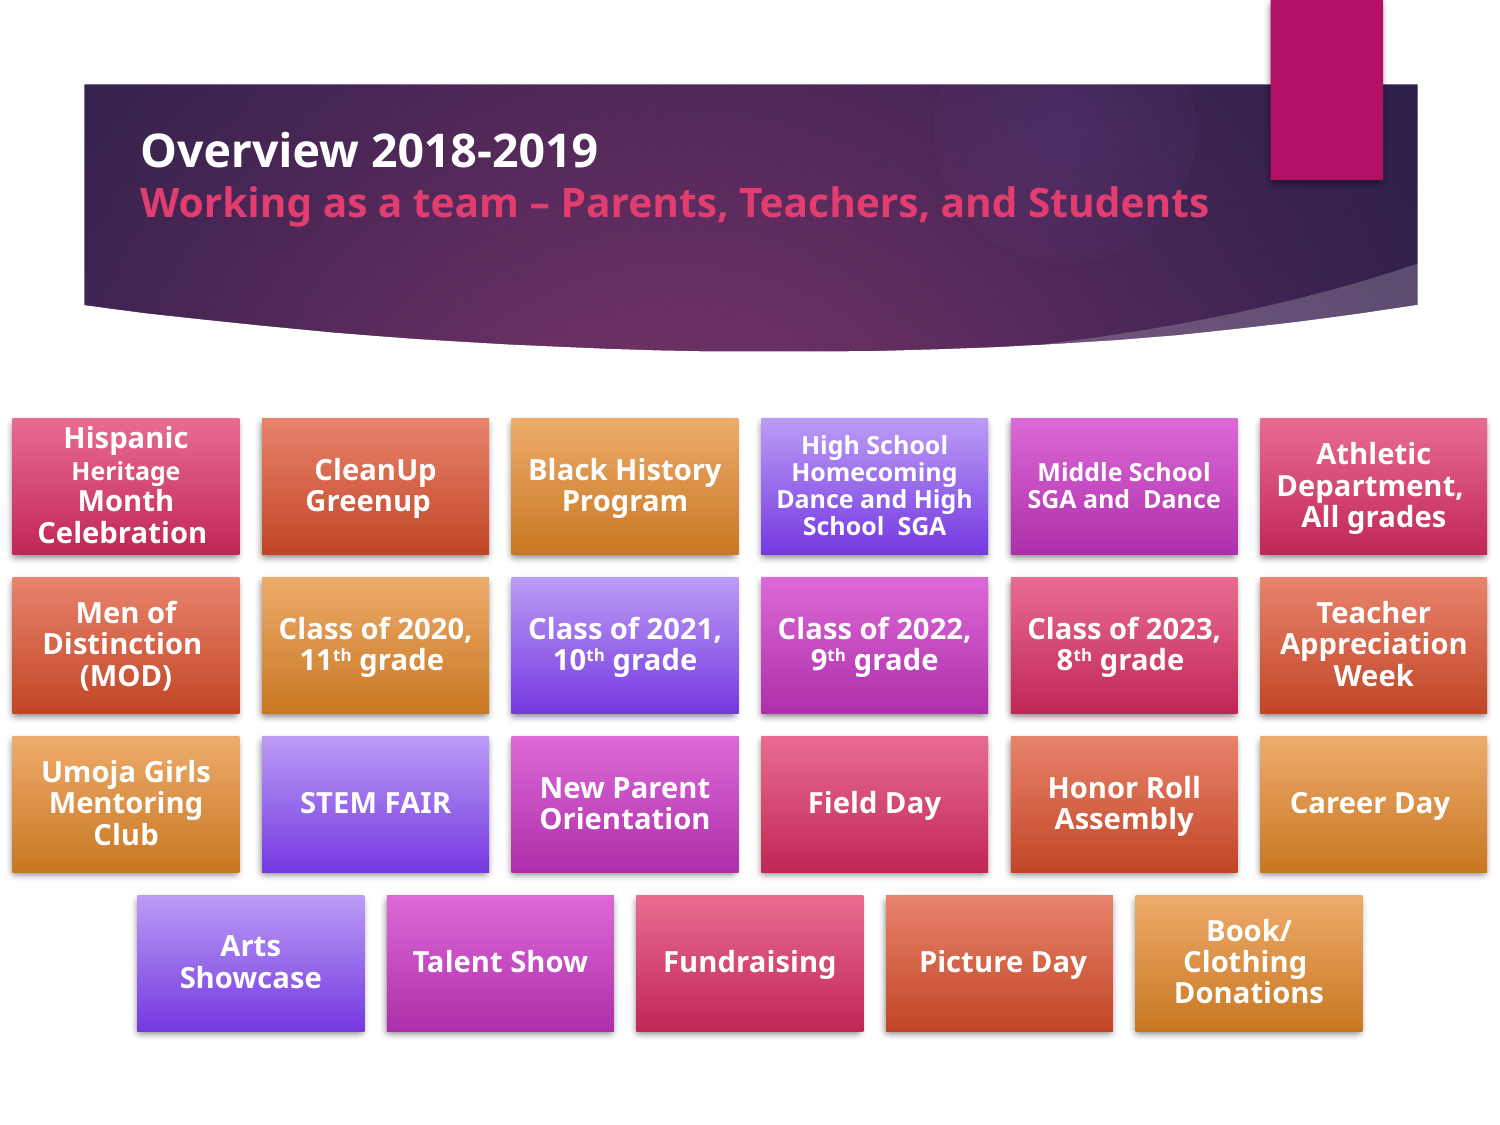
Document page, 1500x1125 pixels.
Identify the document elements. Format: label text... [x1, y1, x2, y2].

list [12, 349, 1488, 1101]
title Overview 2018-2019 Working as a team – Parents, Teachers, and Students [125, 112, 1290, 234]
